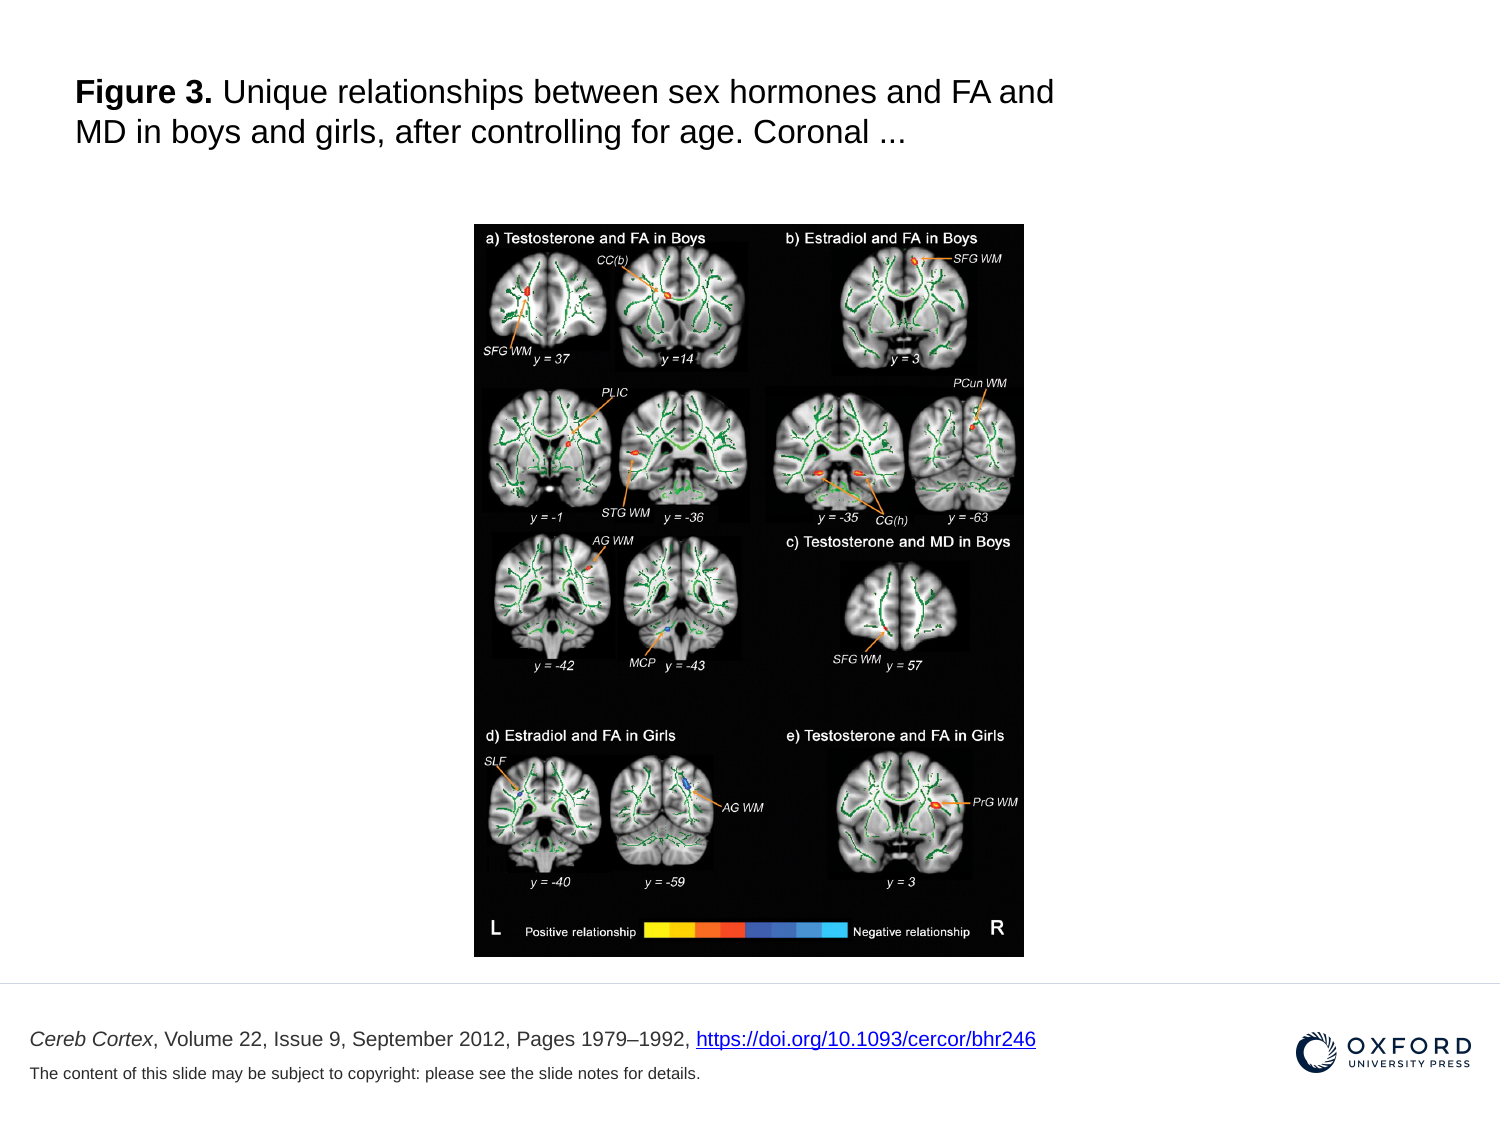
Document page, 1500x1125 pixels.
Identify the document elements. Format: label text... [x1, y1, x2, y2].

footer Cereb Cortex, Volume 22, Issue 9, September 2012, Pages 1979–1992, https://doi.org/10.1093/cercor/bhr246 The content of this slide may be subject to copyright: please see the slide notes for details. [0, 983, 1260, 1125]
picture [1296, 1032, 1471, 1073]
picture [474, 224, 1024, 957]
title Figure 3. Unique relationships between sex hormones and FA and MD in boys and girls, after controlling for age. Coronal ... [75, 69, 1078, 171]
